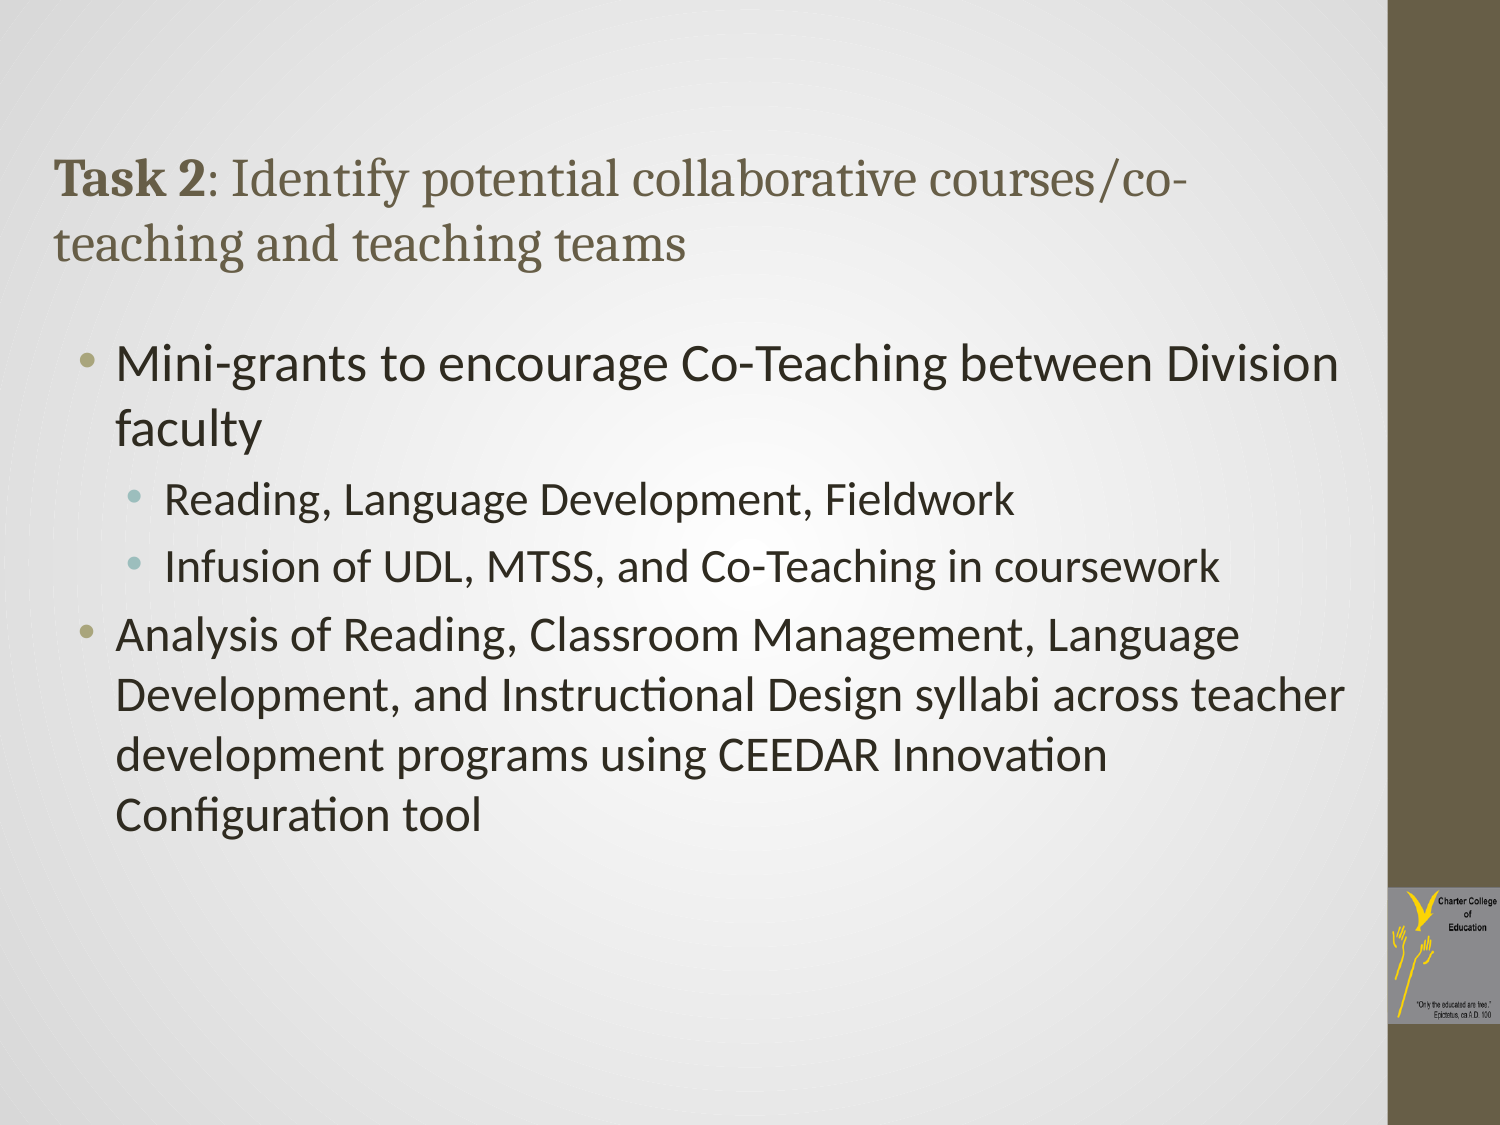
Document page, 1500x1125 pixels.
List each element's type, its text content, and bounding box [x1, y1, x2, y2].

picture [1388, 887, 1500, 1024]
title Task 2: Identify potential collaborative courses/co-teaching and teaching teams [38, 24, 1389, 393]
list Mini-grants to encourage Co-Teaching between Division faculty Reading, Language Development, Fieldwork Infusion of UDL, MTSS, and Co-Teaching in coursework Analysis of Reading, Classroom Management, Language Development, and Instructional Design syllabi across teacher development programs using CEEDAR Innovation Configuration tool [44, 320, 1395, 1021]
